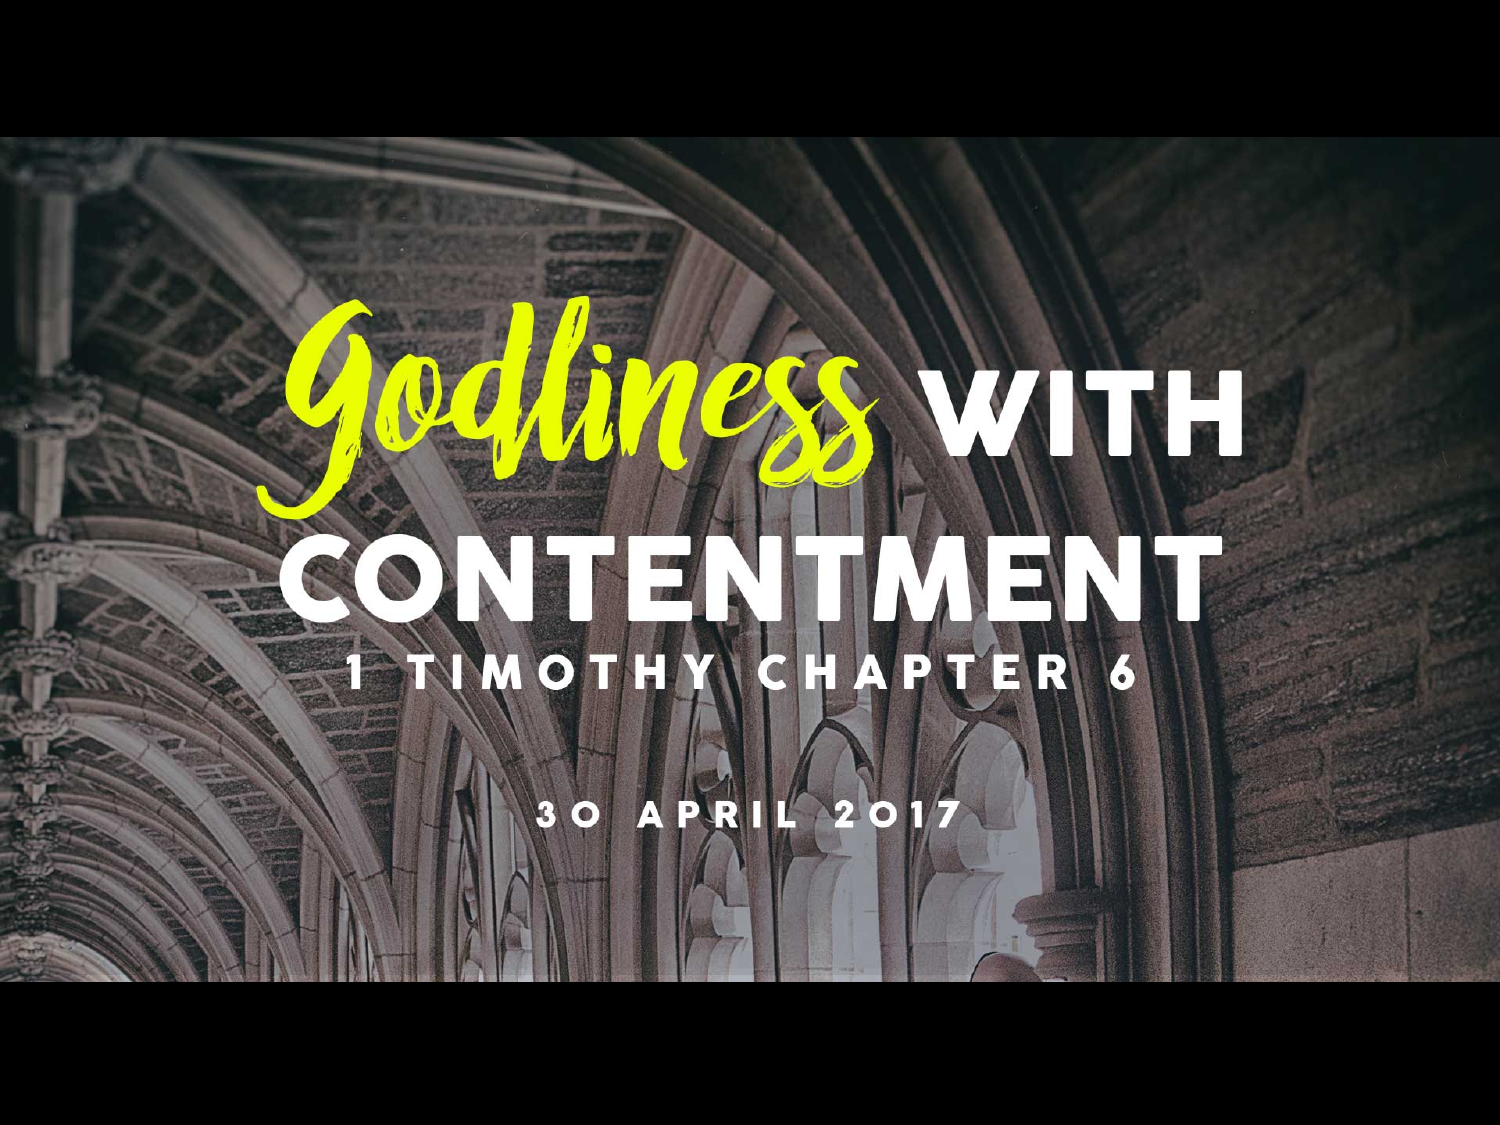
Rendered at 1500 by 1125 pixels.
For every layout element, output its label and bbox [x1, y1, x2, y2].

picture [0, 137, 1500, 982]
